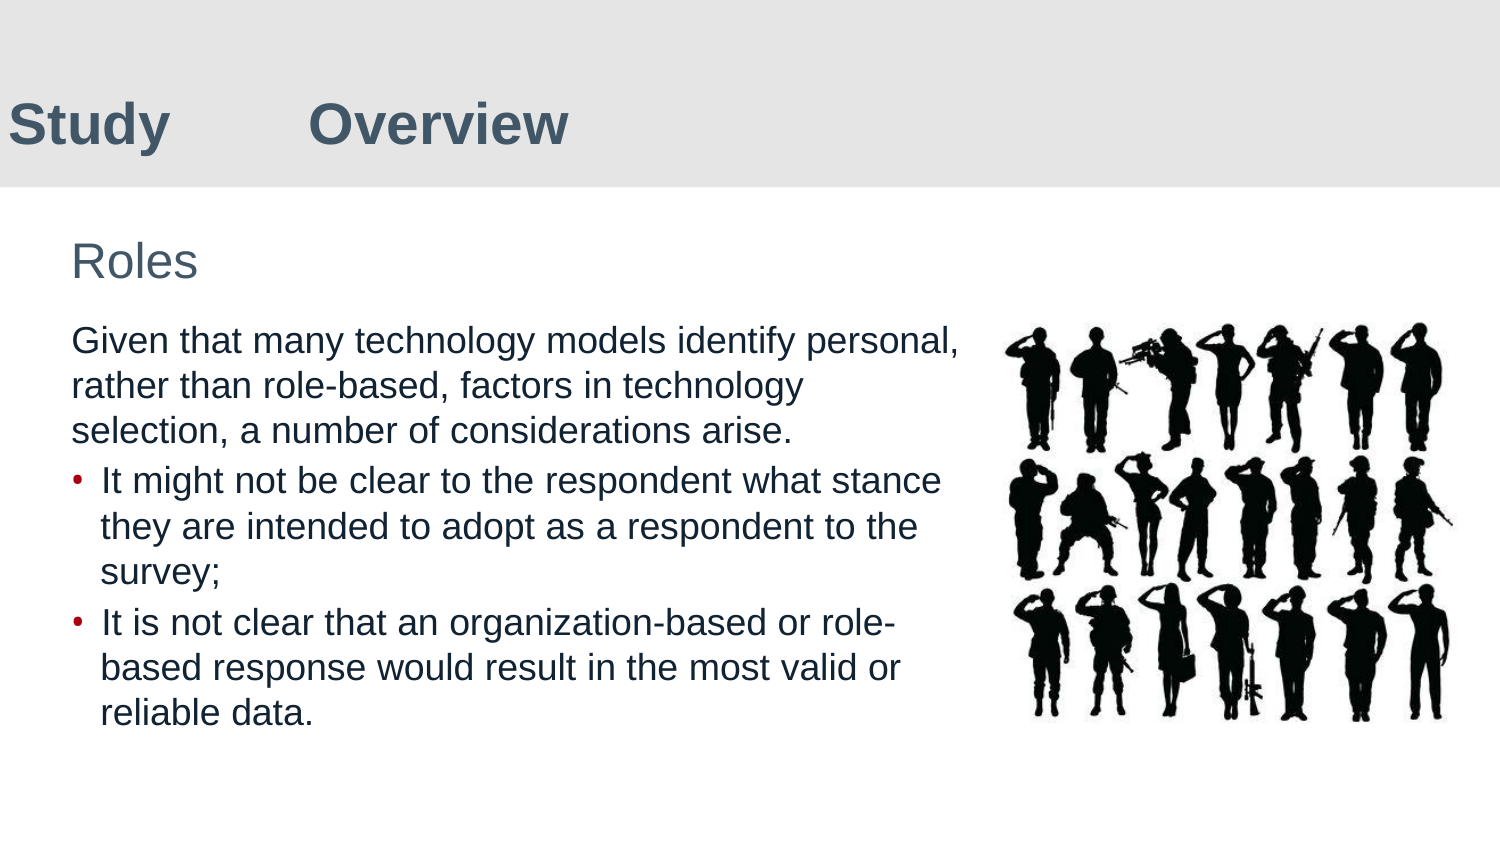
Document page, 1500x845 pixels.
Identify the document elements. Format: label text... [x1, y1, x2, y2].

text_box they are intended to adopt as a respondent to the survey; [100, 501, 929, 592]
text_box [0, 0, 1500, 188]
text_box [0, 188, 1500, 844]
text_box •It is not clear that an organization-based or role- based response would result in the most valid or reliable data. [70, 598, 912, 734]
text_box selection, a number of considerations arise. [71, 405, 804, 451]
text_box Given that many technology models identify personal, rather than role-based, factors in technology [71, 315, 970, 406]
picture [975, 286, 1488, 764]
text_box Roles [70, 228, 213, 289]
text_box Study Overview [8, 86, 569, 157]
text_box •It might not be clear to the respondent what stance [70, 456, 953, 502]
